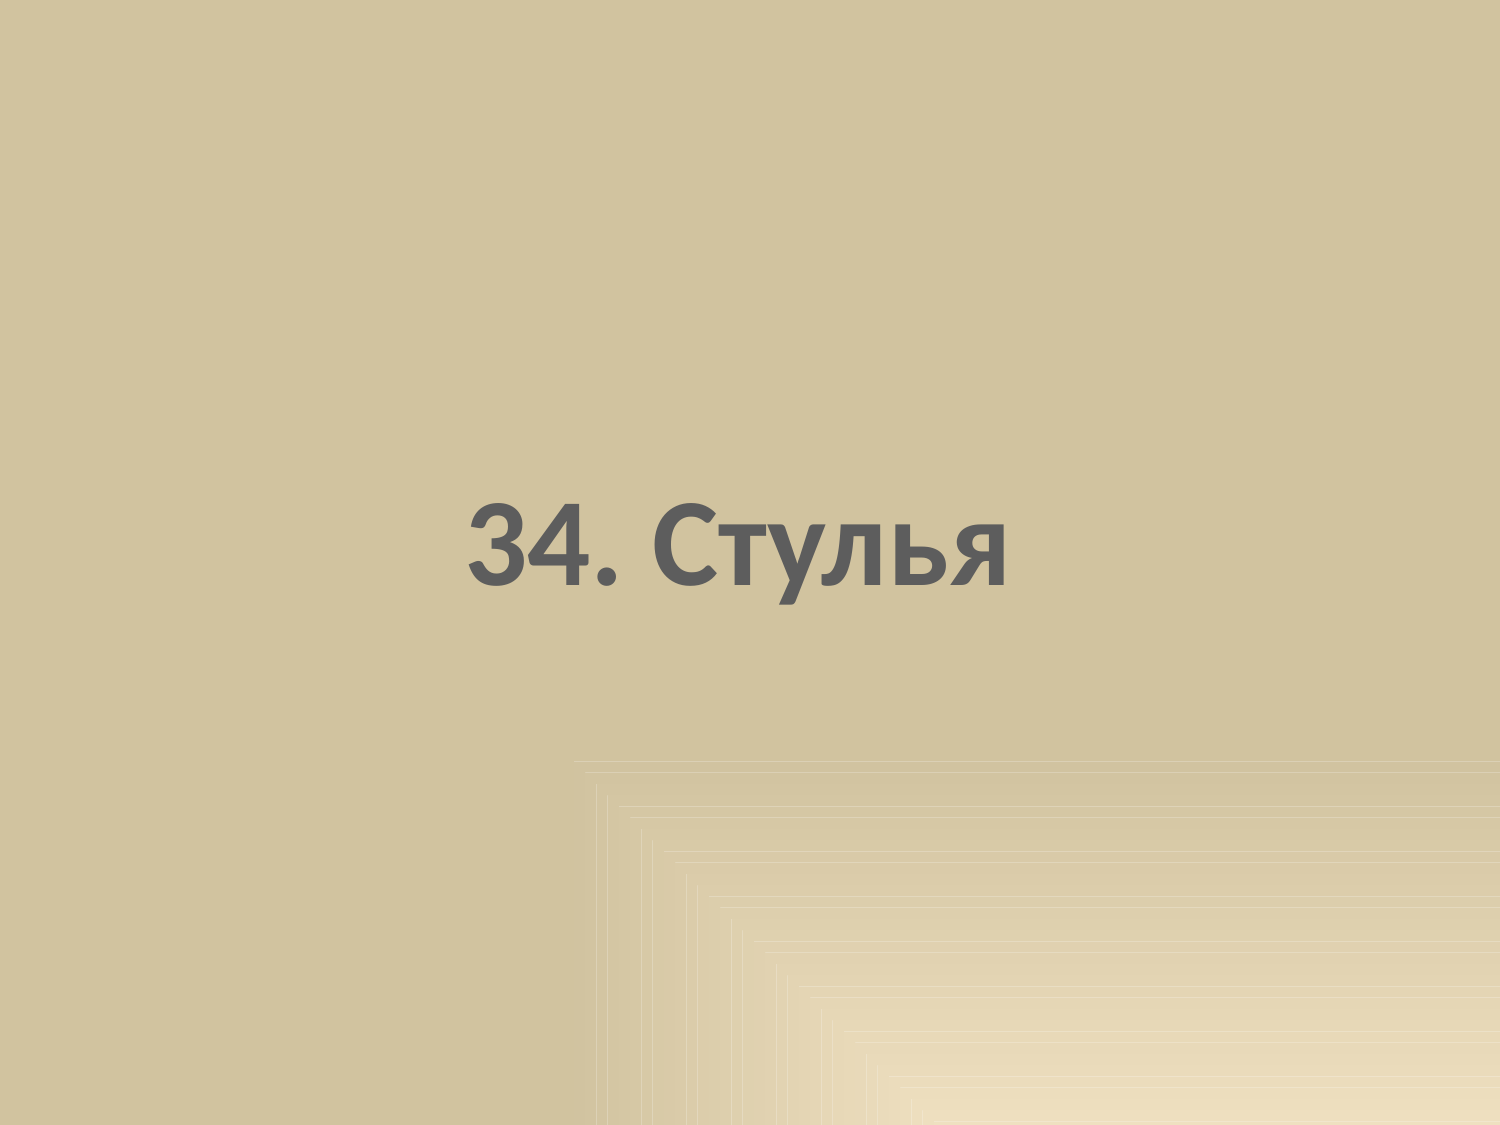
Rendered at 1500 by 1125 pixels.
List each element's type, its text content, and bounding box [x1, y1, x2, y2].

text_box 34. Стулья [41, 302, 1436, 618]
